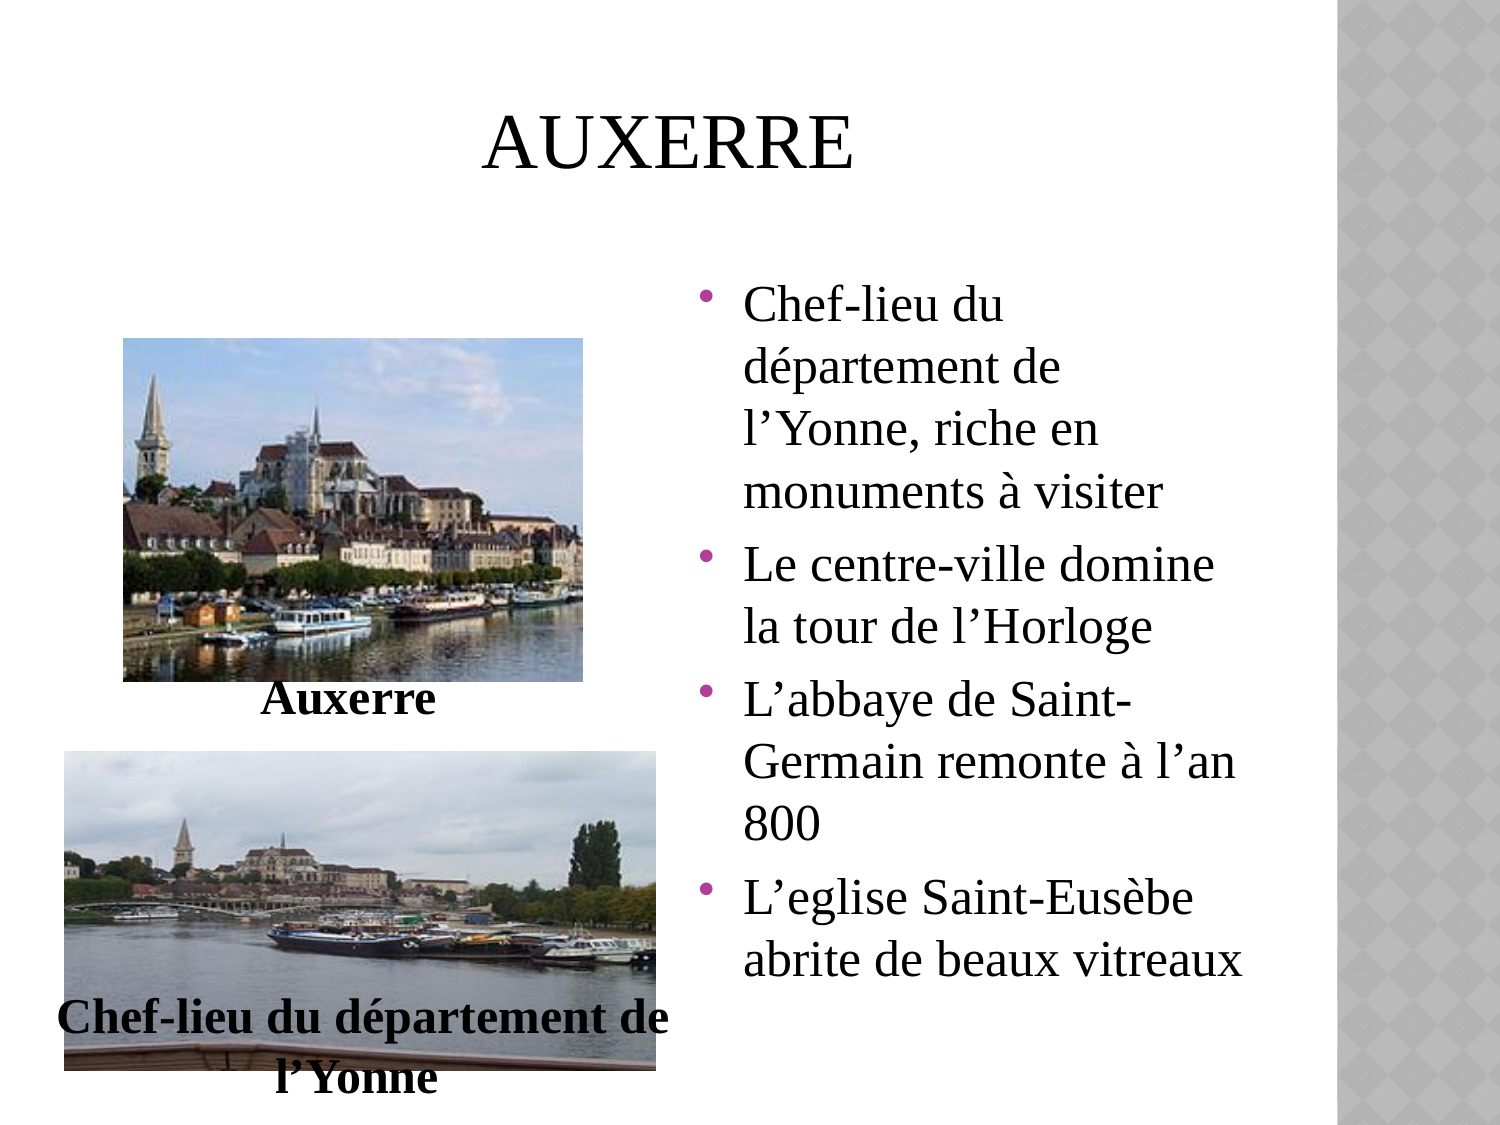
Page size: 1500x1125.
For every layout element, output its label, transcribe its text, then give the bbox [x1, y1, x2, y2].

text_box Auxerre [147, 691, 550, 732]
text_box Chef-lieu du département de l’Yonne [0, 975, 727, 1111]
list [64, 751, 656, 1071]
list Chef-lieu du département de l’Yonne, riche en monuments à visiter Le centre-ville domine la tour de l’Horloge L’abbaye de Saint-Germain remonte à l’an 800 L’eglise Saint-Eusèbe abrite de beaux vitreaux [685, 262, 1263, 1005]
picture [123, 337, 583, 683]
title Auxerre [75, 52, 1263, 185]
